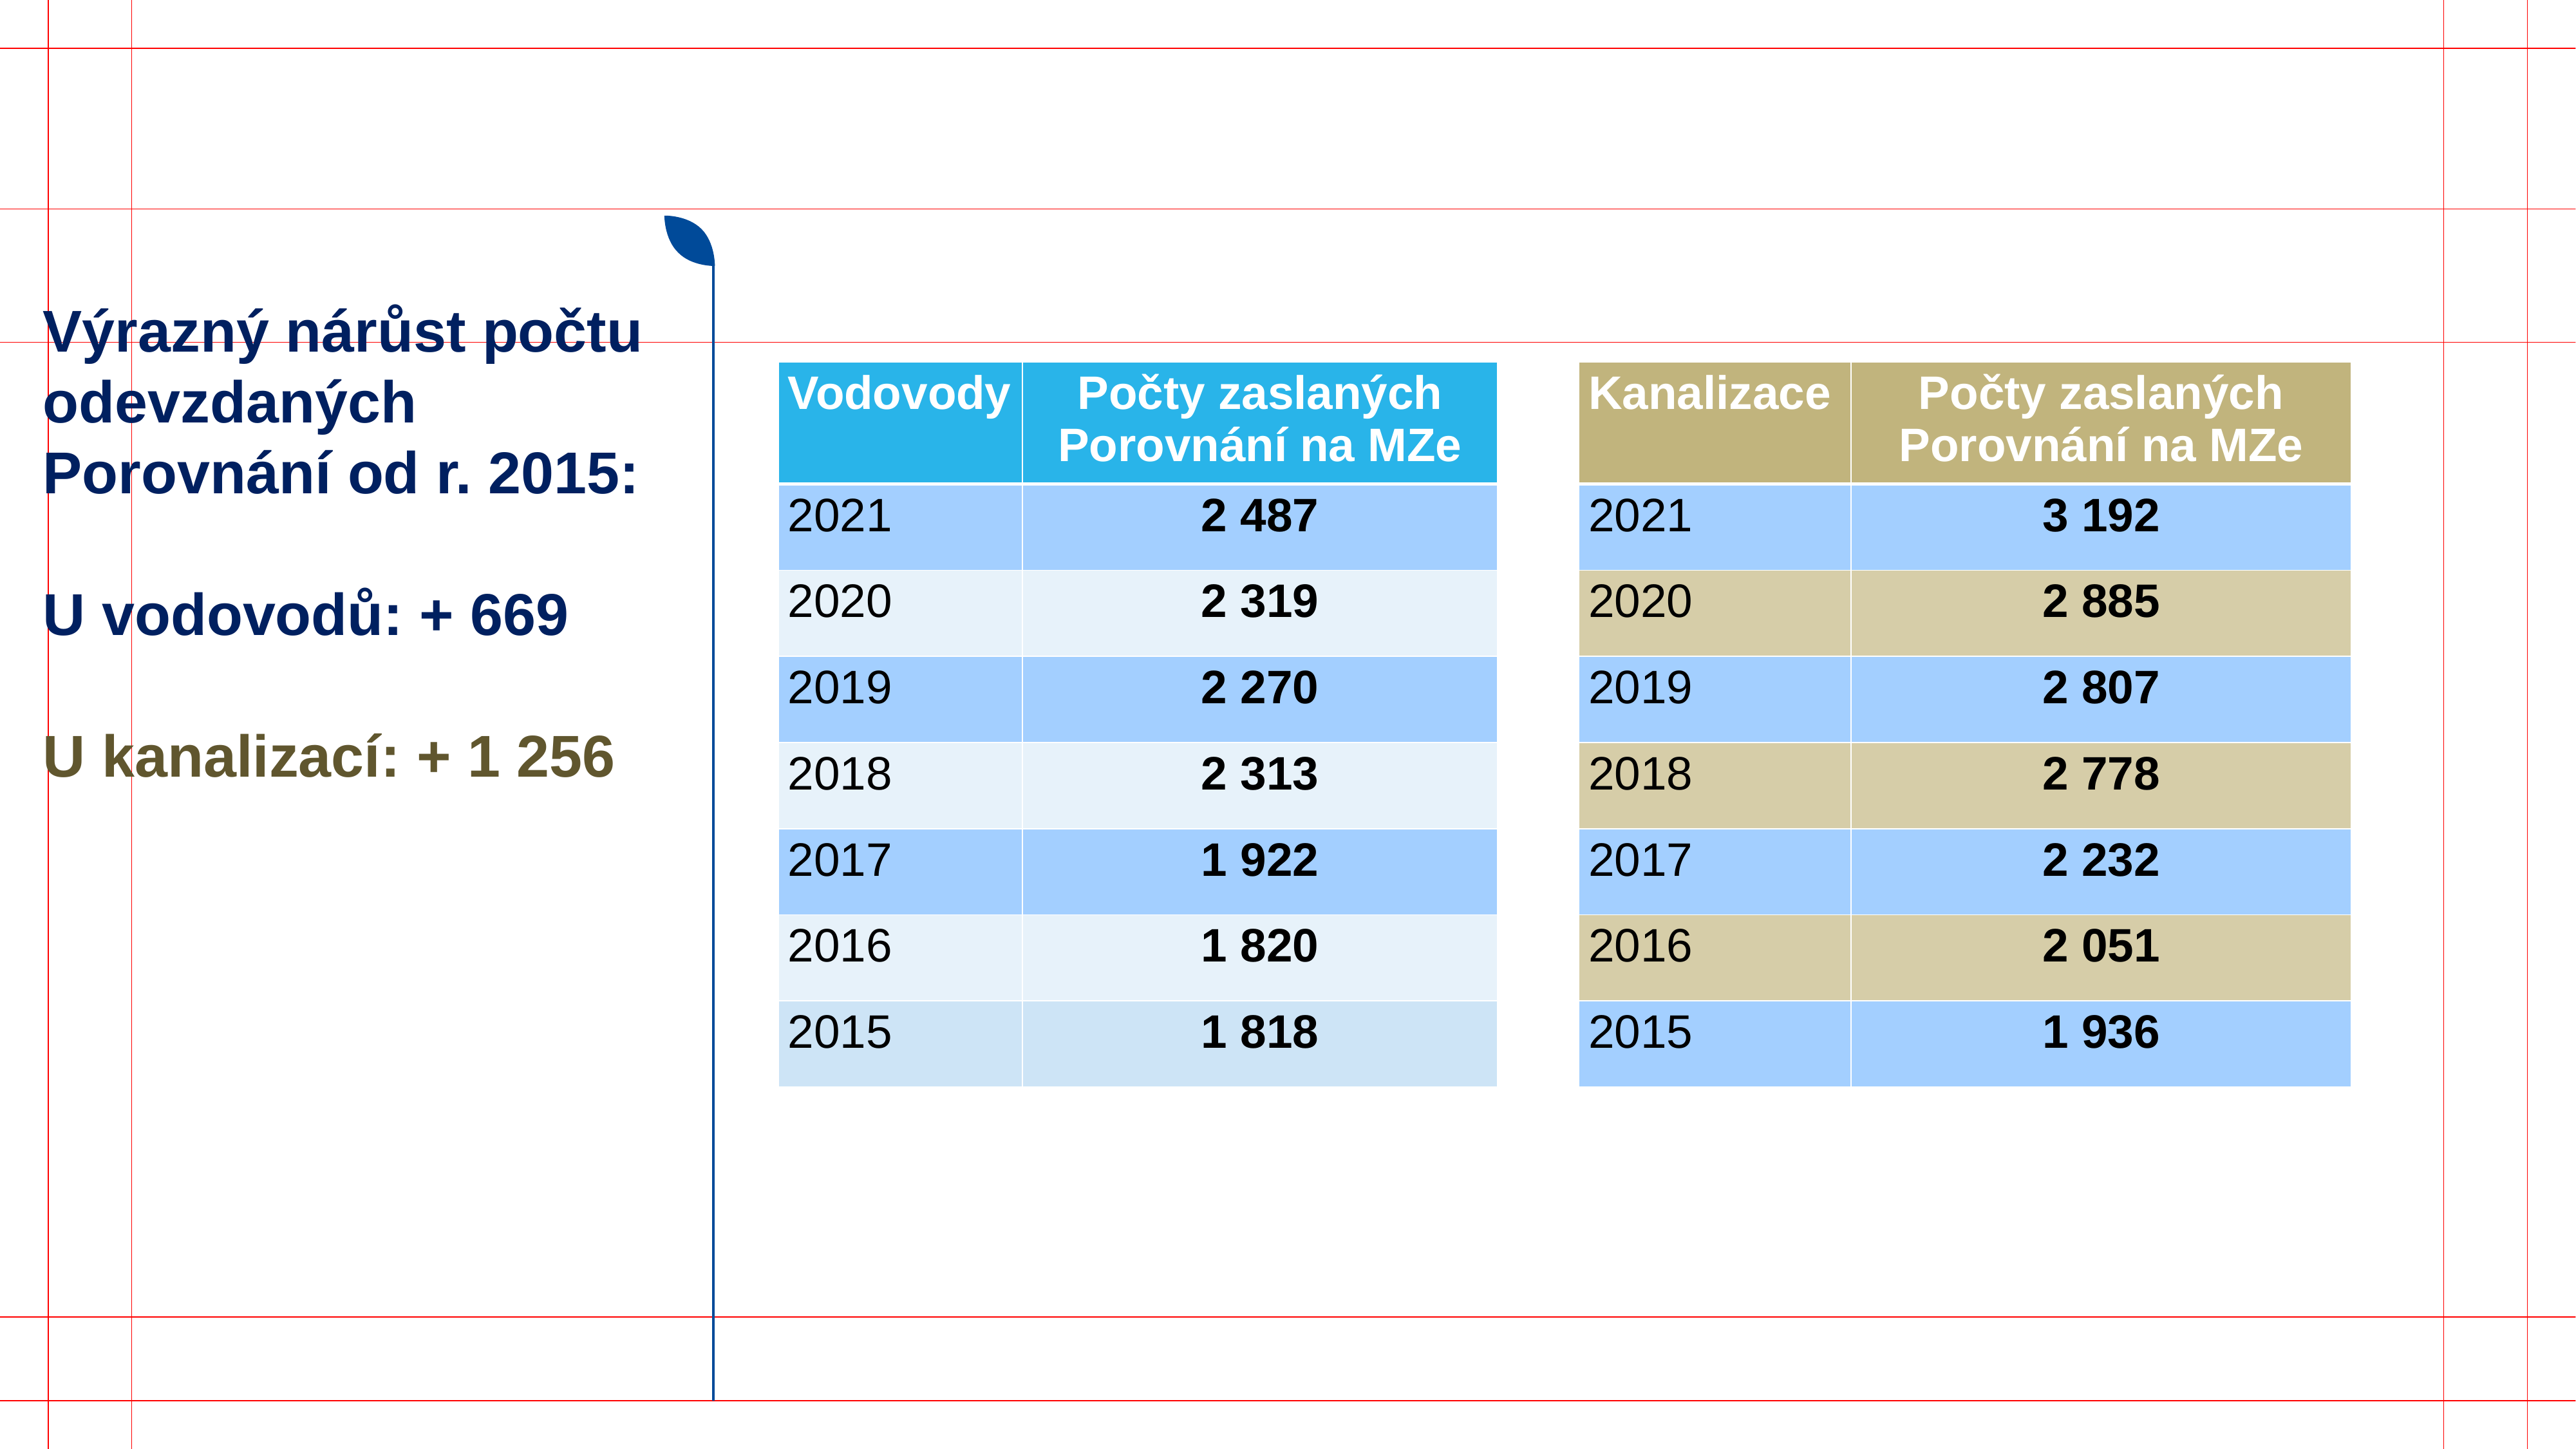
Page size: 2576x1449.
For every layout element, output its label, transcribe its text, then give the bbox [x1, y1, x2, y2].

table_cell 2016 [779, 915, 1022, 1000]
table_header Počty zaslaných Porovnání na MZe [1852, 363, 2351, 482]
table_cell 1 818 [1023, 1001, 1497, 1086]
table_cell 2017 [1579, 829, 1850, 914]
table_cell 2021 [779, 486, 1022, 570]
table_cell 2 270 [1023, 657, 1497, 742]
table_header Počty zaslaných Porovnání na MZe [1023, 363, 1497, 482]
table_cell 2 807 [1852, 657, 2351, 742]
table_cell 2015 [1579, 1001, 1850, 1086]
table_cell 2019 [1579, 657, 1850, 742]
table_cell 2 313 [1023, 743, 1497, 828]
table_cell 1 922 [1023, 829, 1497, 914]
table_cell 1 820 [1023, 915, 1497, 1000]
table_cell 2020 [1579, 571, 1850, 656]
table_cell 2017 [779, 829, 1022, 914]
table_cell 1 936 [1852, 1001, 2351, 1086]
table_cell 2018 [779, 743, 1022, 828]
title [109, 100, 634, 288]
table_cell 2 778 [1852, 743, 2351, 828]
table_cell 2018 [1579, 743, 1850, 828]
table_cell 2 487 [1023, 486, 1497, 570]
table_header Kanalizace [1579, 363, 1850, 482]
table_cell 2019 [779, 657, 1022, 742]
text_box [2071, 54, 2505, 147]
table_cell 2 319 [1023, 571, 1497, 656]
table_cell 2 885 [1852, 571, 2351, 656]
table_cell 2 232 [1852, 829, 2351, 914]
table_cell 2020 [779, 571, 1022, 656]
table_header Vodovody [779, 363, 1022, 482]
table_cell 2016 [1579, 915, 1850, 1000]
text_box [748, 335, 2478, 442]
table_cell 2015 [779, 1001, 1022, 1086]
text_box Výrazný nárůst počtu odevzdaných Porovnání od r. 2015: U vodovodů: + 669 U kanalizací: + 1 256 [33, 288, 697, 1141]
table_cell 2 051 [1852, 915, 2351, 1000]
table_cell 2021 [1579, 486, 1850, 570]
table_cell 3 192 [1852, 486, 2351, 570]
